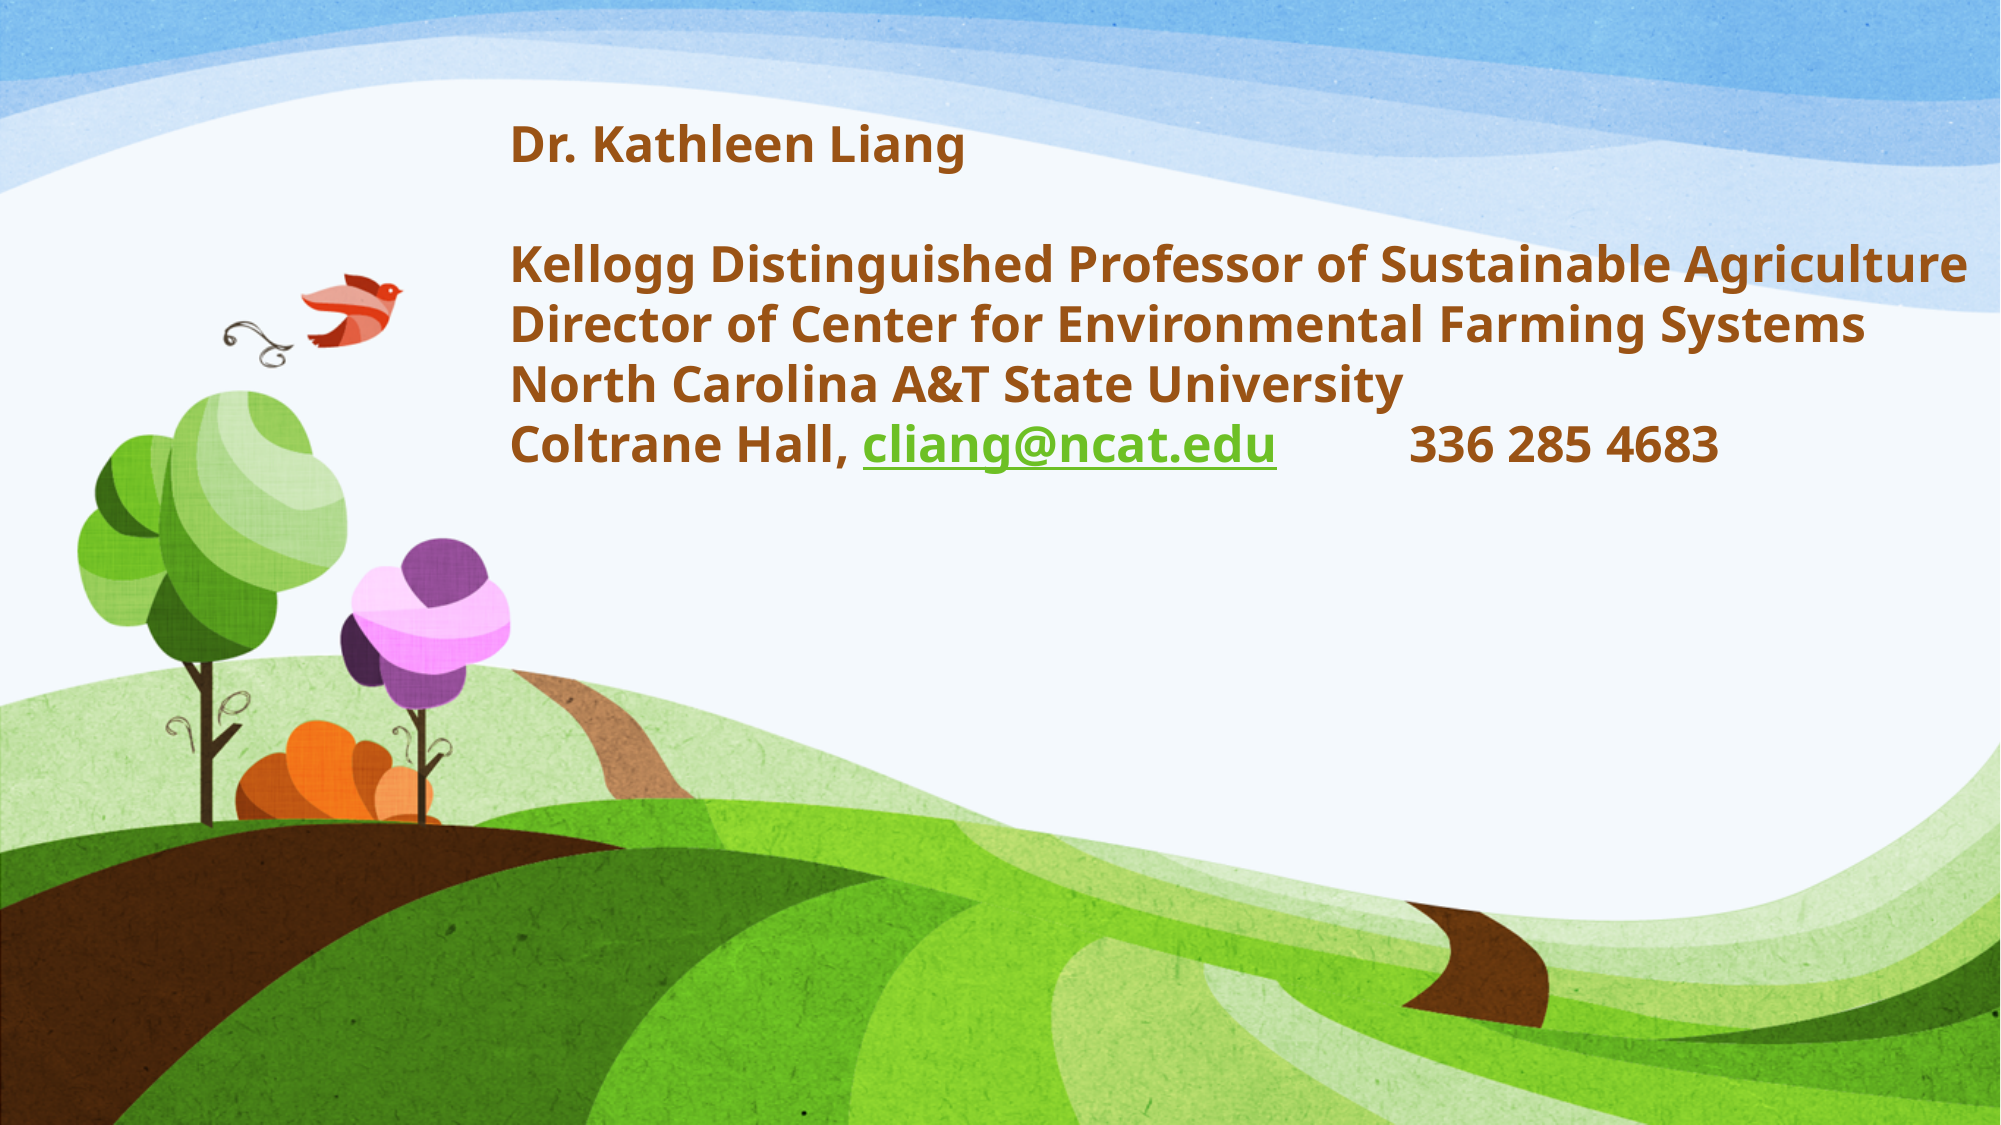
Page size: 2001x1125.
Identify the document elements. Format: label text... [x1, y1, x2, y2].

picture [0, 0, 2001, 1125]
text_box Dr. Kathleen Liang Kellogg Distinguished Professor of Sustainable Agriculture Director of Center for Environmental Farming Systems North Carolina A&T State University Coltrane Hall, cliang@ncat.edu 336 285 4683 [494, 105, 1985, 609]
